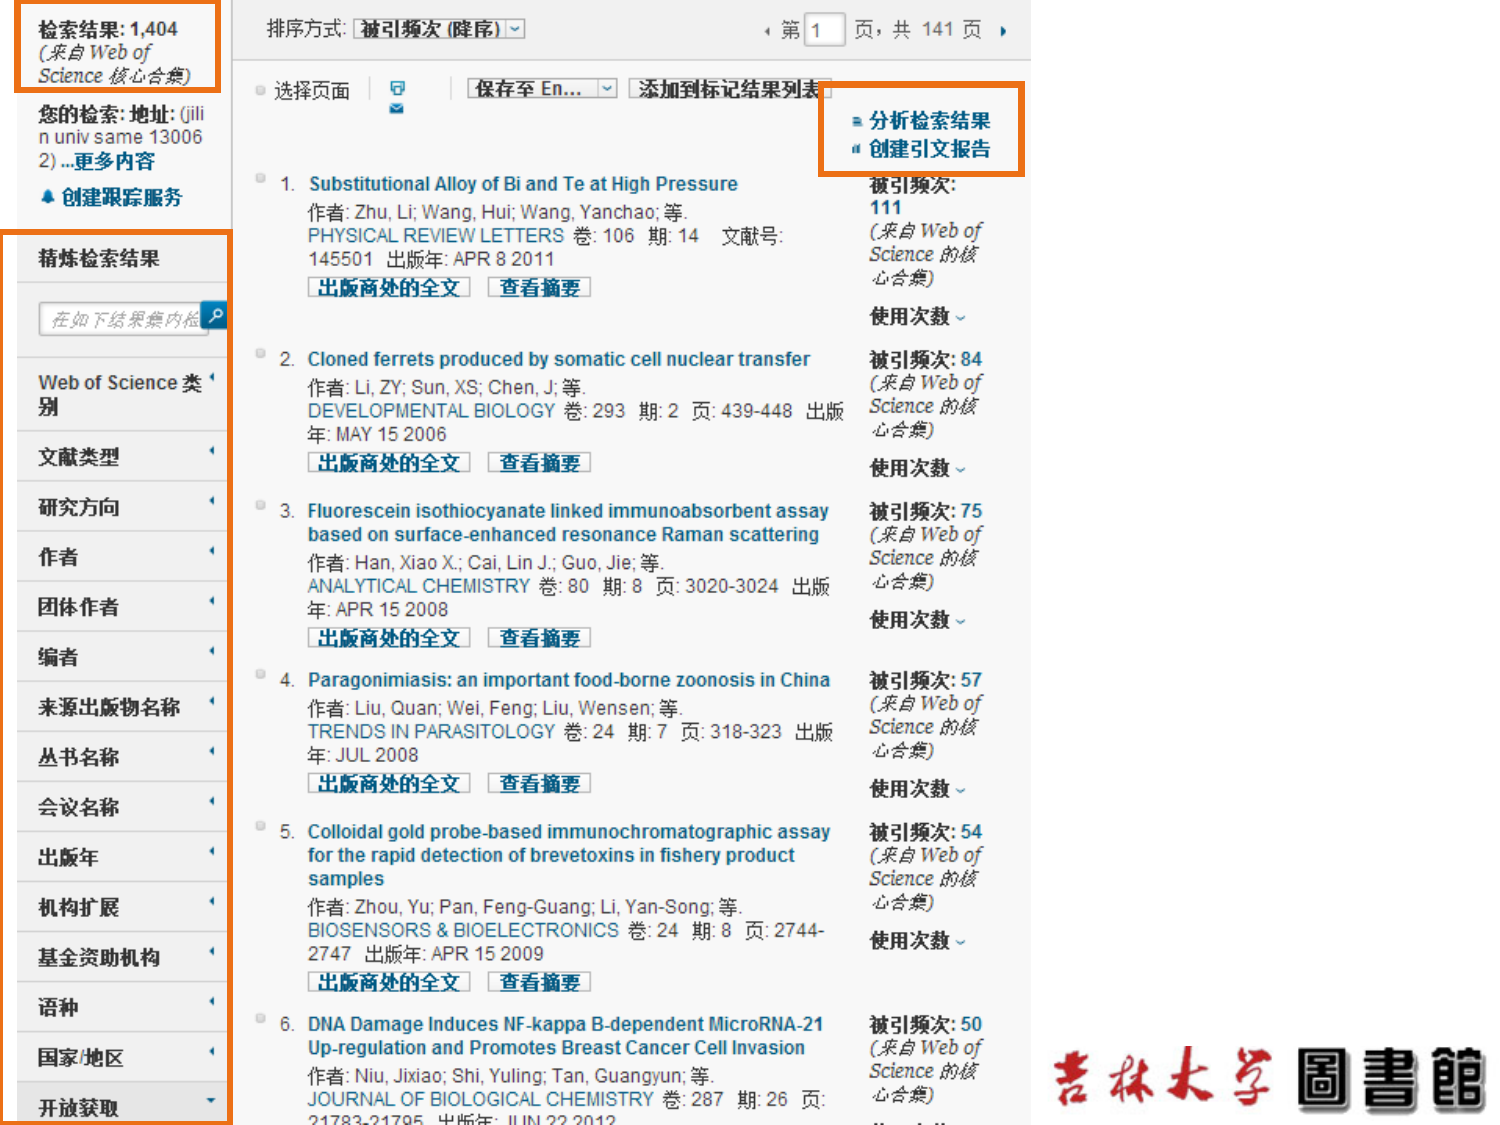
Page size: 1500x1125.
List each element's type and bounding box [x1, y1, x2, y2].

picture [17, 0, 1031, 1125]
picture [1045, 1046, 1499, 1121]
text_box [0, 231, 17, 1125]
